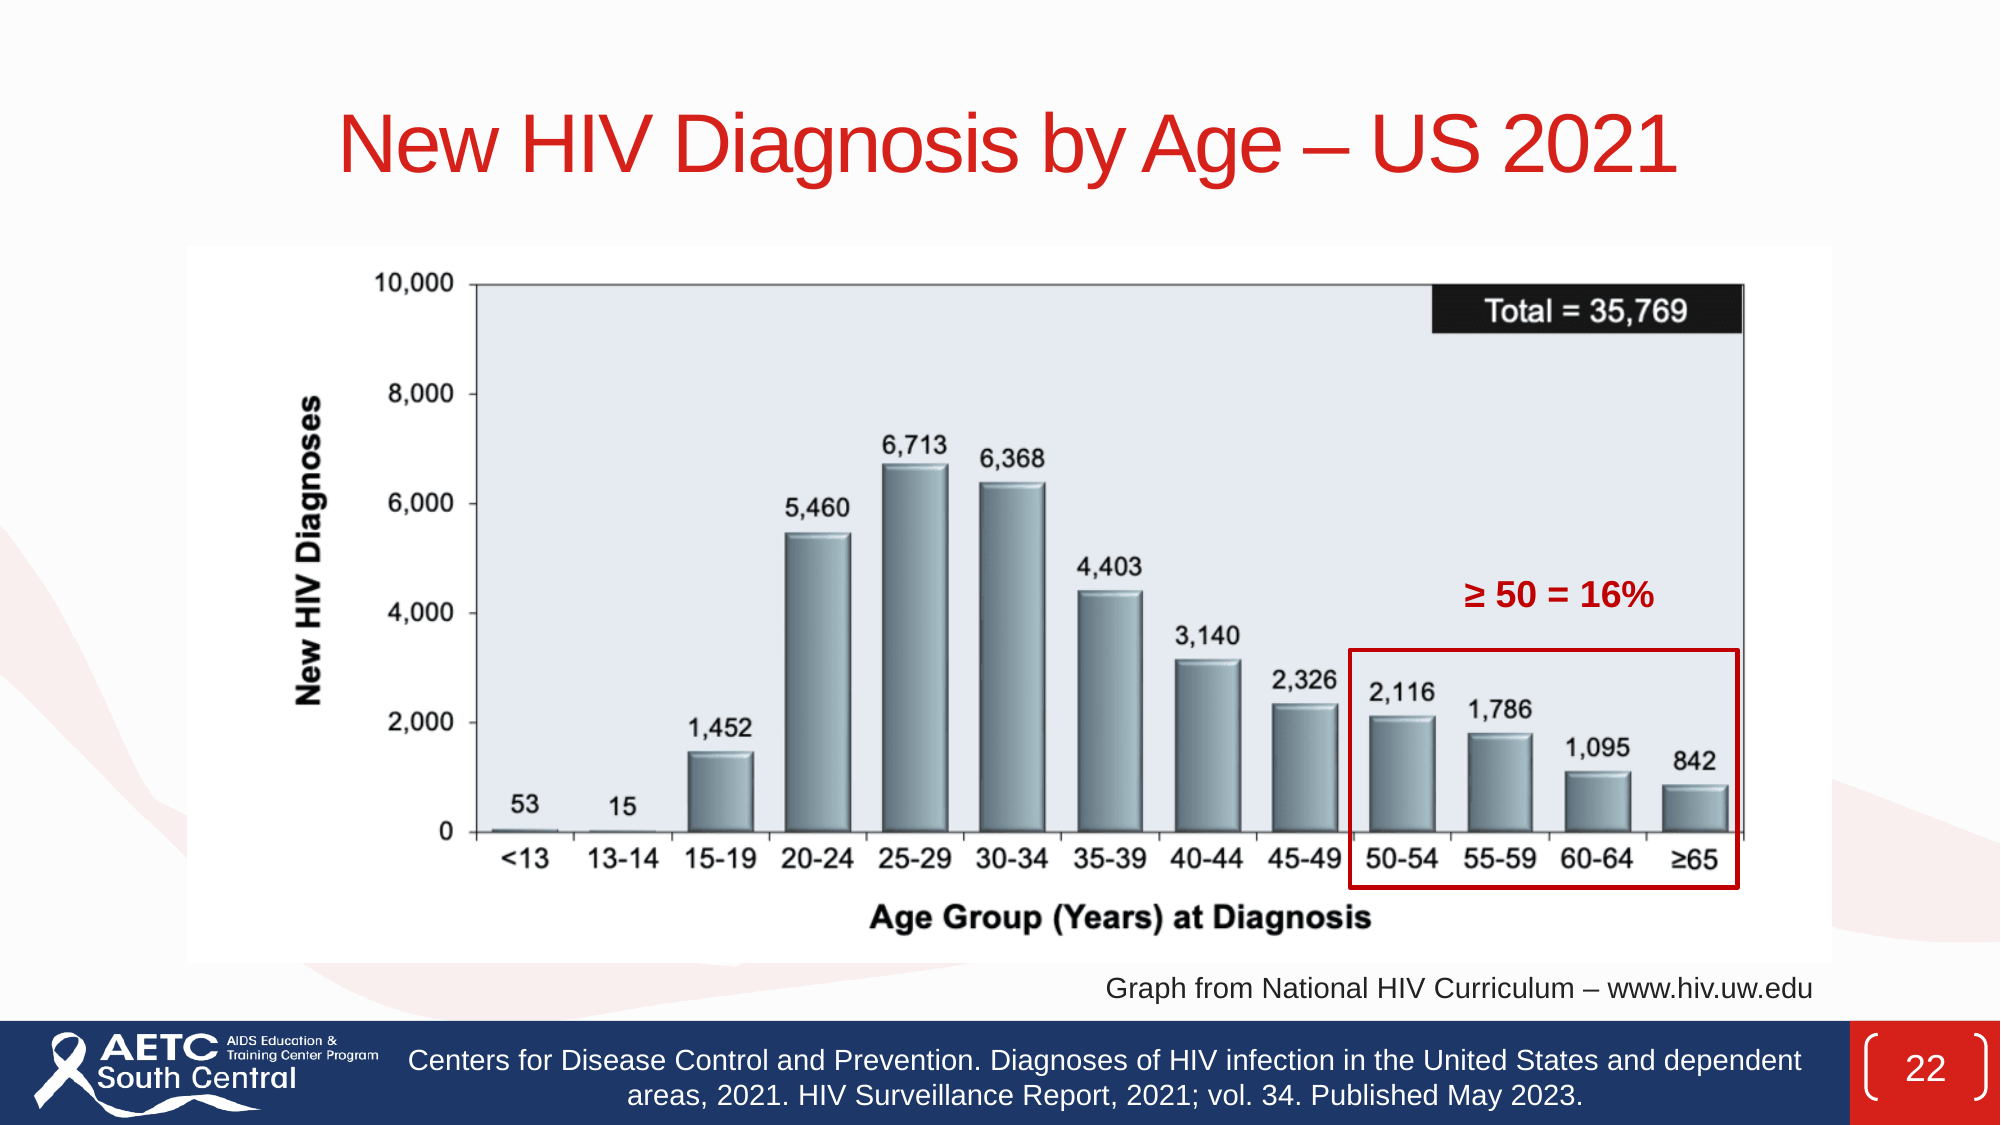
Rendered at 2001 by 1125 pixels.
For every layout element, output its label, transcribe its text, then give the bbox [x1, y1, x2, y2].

slide_number 22 [1864, 1032, 1988, 1101]
text_box Centers for Disease Control and Prevention. Diagnoses of HIV infection in the United States and dependent areas, 2021. HIV Surveillance Report, 2021; vol. 34. Published May 2023. [387, 1034, 1825, 1119]
picture [33, 1030, 379, 1119]
text_box Graph from National HIV Curriculum – www.hiv.uw.edu [637, 970, 1830, 1013]
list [187, 245, 1832, 963]
title New HIV Diagnosis by Age – US 2021 [99, 45, 1919, 233]
